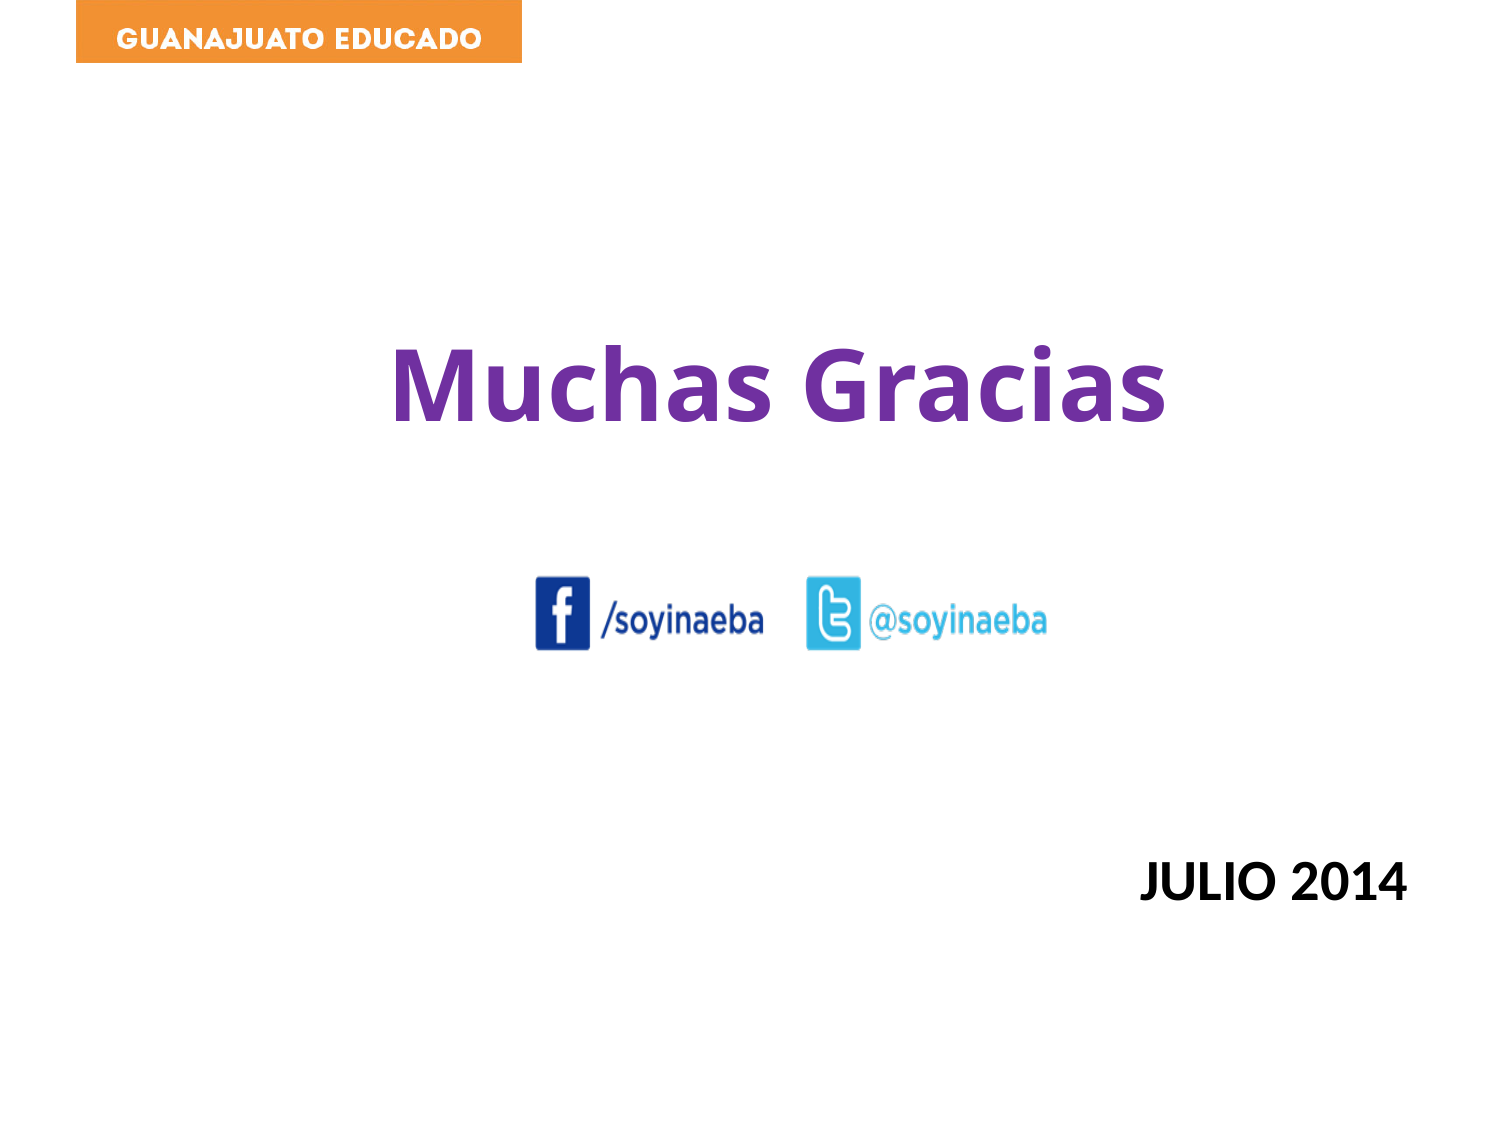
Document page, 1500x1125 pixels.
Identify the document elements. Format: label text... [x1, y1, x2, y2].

picture [505, 550, 1078, 681]
text_box JULIO 2014 [962, 834, 1424, 919]
text_box Muchas Gracias [112, 314, 1471, 450]
picture [76, 0, 522, 64]
